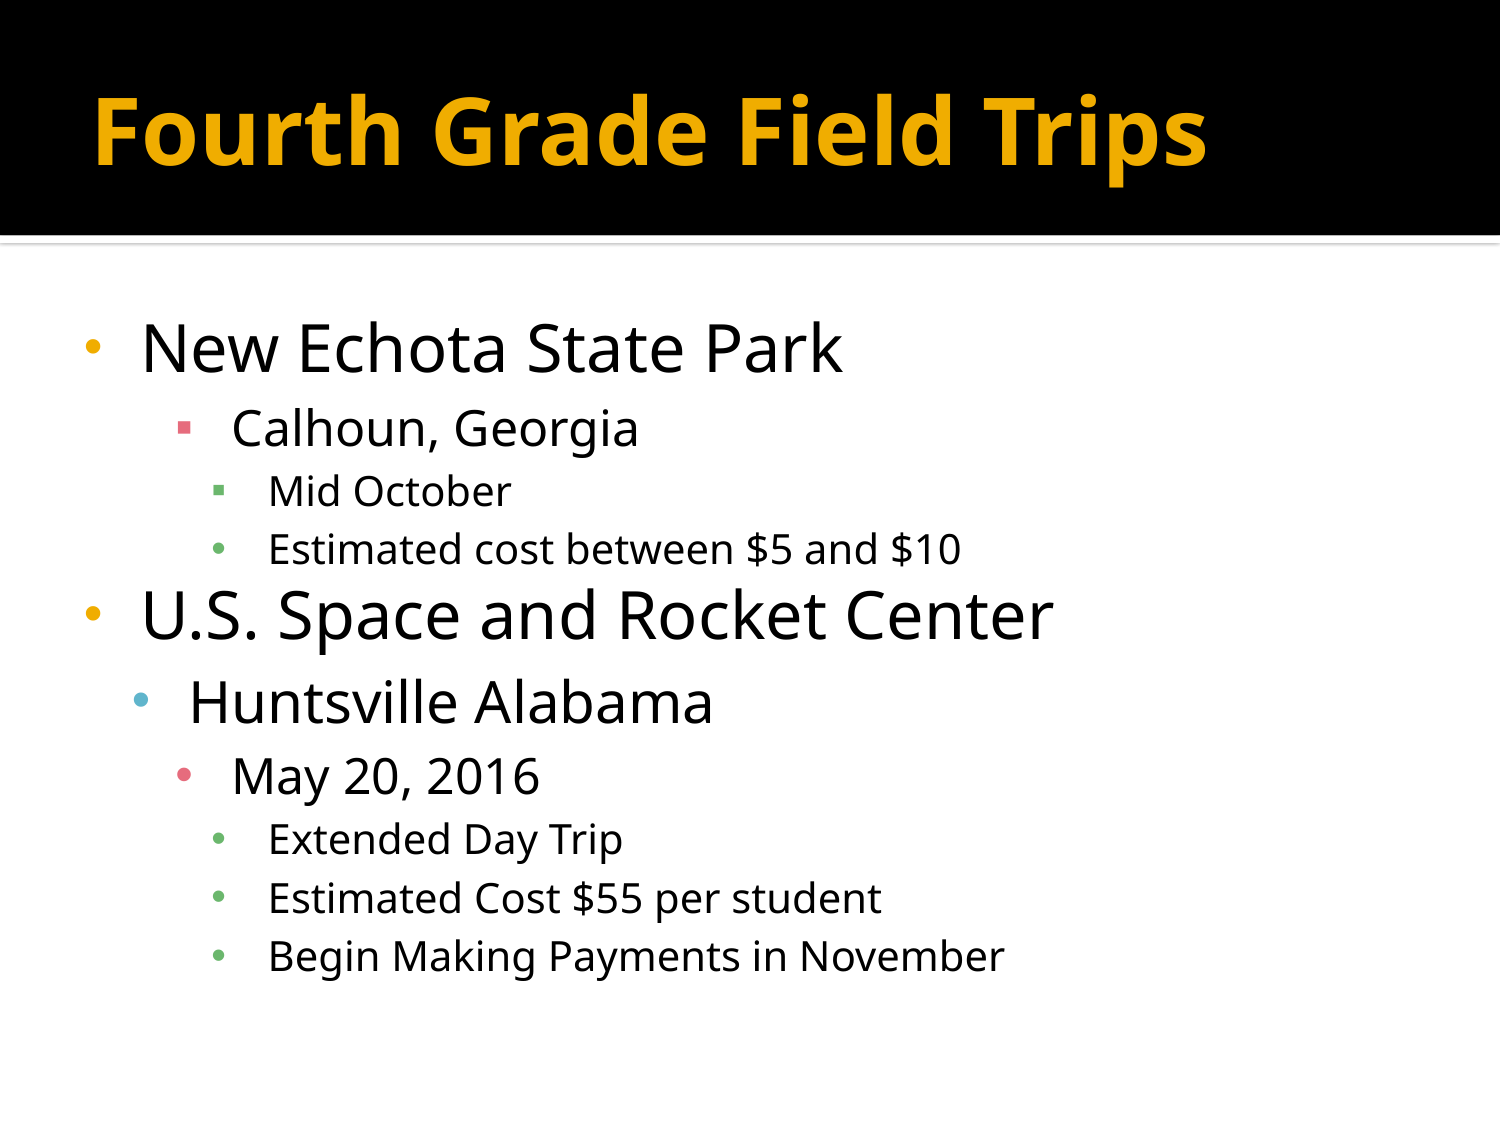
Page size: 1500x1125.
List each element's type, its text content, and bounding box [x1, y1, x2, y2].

list New Echota State Park Calhoun, Georgia Mid October Estimated cost between $5 and $10 U.S. Space and Rocket Center Huntsville Alabama May 20, 2016 Extended Day Trip Estimated Cost $55 per student Begin Making Payments in November [75, 291, 1425, 1050]
title Fourth Grade Field Trips [75, 25, 1425, 231]
